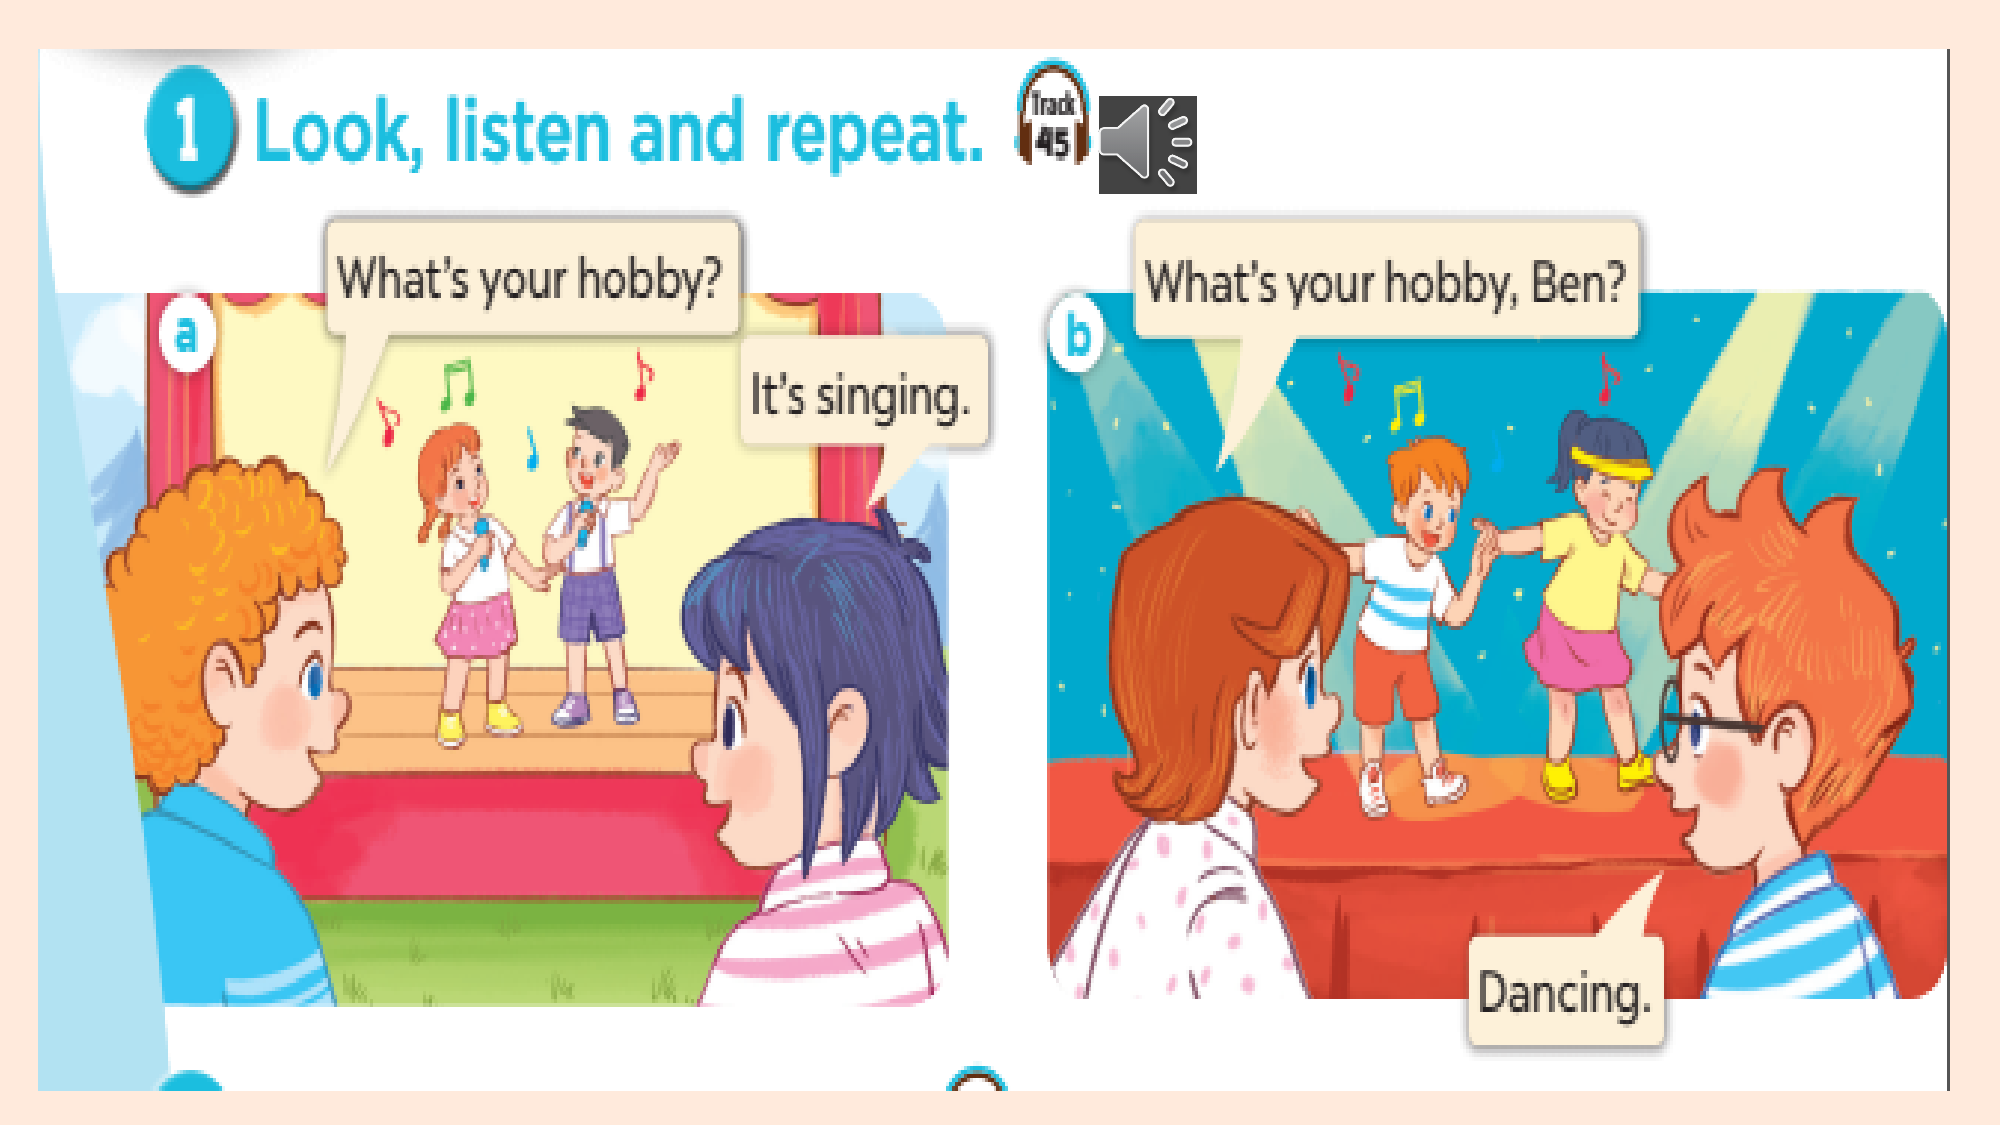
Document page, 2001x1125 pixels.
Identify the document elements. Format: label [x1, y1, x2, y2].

picture [1097, 94, 1199, 196]
list [38, 49, 1951, 1092]
